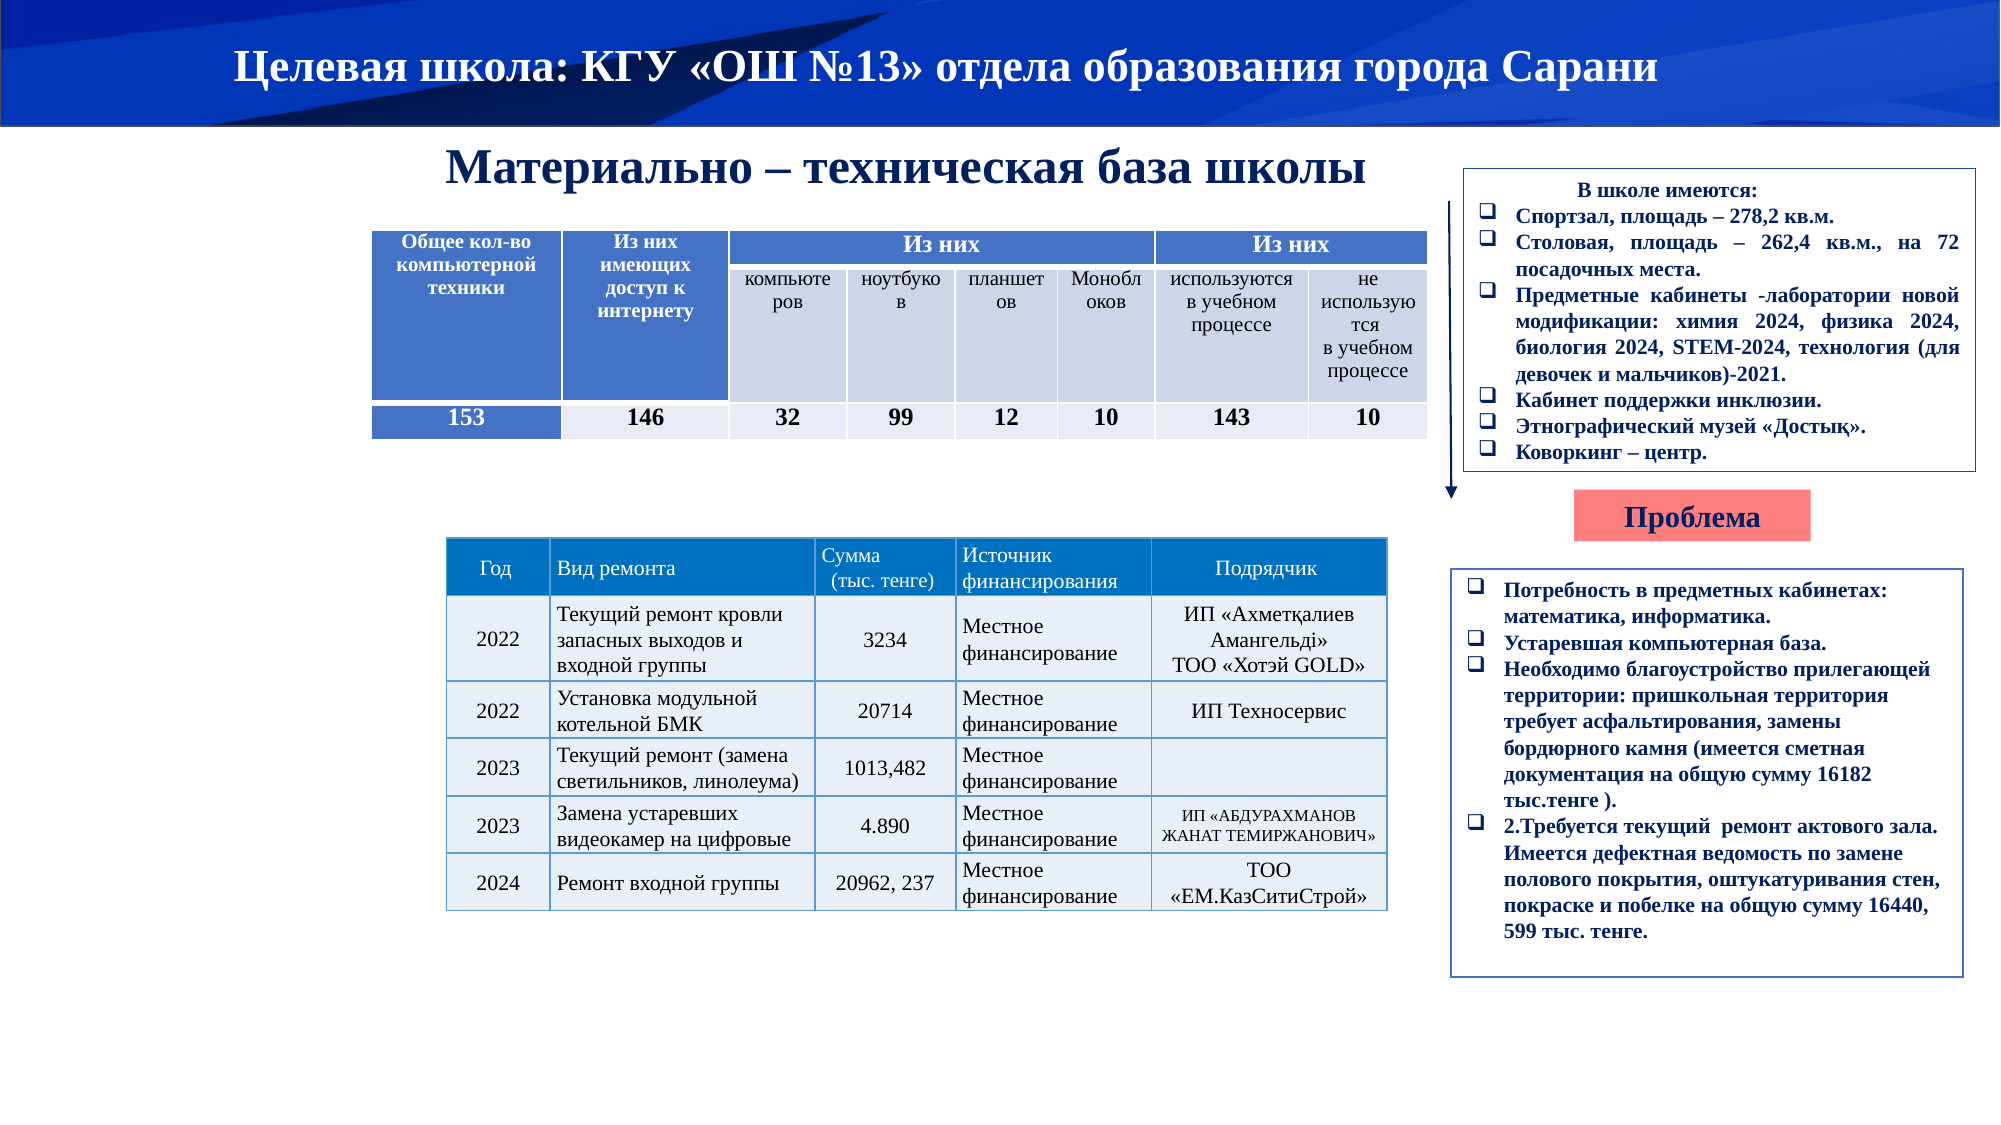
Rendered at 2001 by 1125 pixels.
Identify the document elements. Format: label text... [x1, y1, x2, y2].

table_cell 10 [1309, 404, 1427, 439]
table_cell 153 [372, 406, 561, 439]
table_cell ИП «Ахметқалиев Амангельді» ТОО «Хотэй GOLD» [1152, 596, 1386, 680]
table_cell 2022 [447, 596, 549, 680]
table_cell Текущий ремонт кровли запасных выходов и входной группы [551, 596, 814, 680]
table_header Источник финансирования [957, 539, 1151, 595]
table_cell ТОО «ЕМ.КазСитиСтрой» [1152, 854, 1386, 910]
table_cell Установка модульной котельной БМК [551, 682, 814, 737]
table_header Из них [1156, 231, 1427, 264]
table_cell 2023 [447, 739, 549, 795]
table_cell [1152, 739, 1386, 795]
table_cell 20714 [816, 682, 955, 737]
table_cell Местное финансирование [957, 682, 1151, 737]
table_cell Местное финансирование [957, 739, 1151, 795]
table_cell 1013,482 [816, 739, 955, 795]
table_cell 3234 [816, 596, 955, 680]
table_cell 2024 [447, 854, 549, 910]
table_cell 32 [730, 404, 846, 439]
table_cell ИП Техносервис [1152, 682, 1386, 737]
table_cell ИП «АБДУРАХМАНОВ ЖАНАТ ТЕМИРЖАНОВИЧ» [1152, 797, 1386, 852]
table_cell 146 [563, 406, 728, 439]
table_cell 4.890 [816, 797, 955, 852]
table_header Общее кол-во компьютерной техники [372, 231, 561, 400]
table_cell Местное финансирование [957, 854, 1151, 910]
table_cell 10 [1058, 404, 1154, 439]
text_box В школе имеются: Спортзал, площадь – 278,2 кв.м. Столовая, площадь – 262,4 кв.м., на 72 посадочных места. Предметные кабинеты -лаборатории новой модификации: химия 2024, физика 2024, биология 2024, STEM-2024, технология (для девочек и мальчиков)-2021. Кабинет поддержки инклюзии. Этнографический музей «Достық». Коворкинг – центр. [1463, 168, 1976, 472]
table_cell Замена устаревших видеокамер на цифровые [551, 797, 814, 852]
text_box Материально – техническая база школы [430, 127, 1382, 202]
table_header Из них [730, 231, 1154, 264]
table_cell не используются в учебном процессе [1309, 270, 1427, 402]
table_cell Моноблоков [1058, 270, 1154, 402]
table_cell Ремонт входной группы [551, 854, 814, 910]
table_cell 143 [1156, 404, 1308, 439]
table_cell планшетов [956, 270, 1057, 402]
table_cell 20962, 237 [816, 854, 955, 910]
table_cell 99 [848, 404, 954, 439]
table_cell 2023 [447, 797, 549, 852]
table_cell Местное финансирование [957, 797, 1151, 852]
picture [0, 0, 2000, 127]
table_cell ноутбуков [848, 270, 954, 402]
table_header Вид ремонта [551, 539, 814, 595]
table_cell компьютеров [730, 270, 846, 402]
table_header Год [447, 539, 549, 595]
table_header Сумма (тыс. тенге) [816, 539, 955, 595]
text_box Потребность в предметных кабинетах: математика, информатика. Устаревшая компьютерная база. Необходимо благоустройство прилегающей территории: пришкольная территория требует асфальтирования, замены бордюрного камня (имеется сметная документация на общую сумму 16182 тыс.тенге ). 2.Требуется текущий ремонт актового зала. Имеется дефектная ведомость по замене полового покрытия, оштукатуривания стен, покраске и побелке на общую сумму 16440, 599 тыс. тенге. [1450, 568, 1964, 978]
table_cell используются в учебном процессе [1156, 270, 1308, 402]
table_header Из них имеющих доступ к интернету [563, 231, 728, 400]
table_cell Текущий ремонт (замена светильников, линолеума) [551, 739, 814, 795]
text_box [1448, 200, 1452, 499]
table_cell 2022 [447, 682, 549, 737]
text_box Проблема [1574, 489, 1811, 542]
table_cell 12 [956, 404, 1057, 439]
table_cell Местное финансирование [957, 596, 1151, 680]
table_header Подрядчик [1152, 539, 1386, 595]
